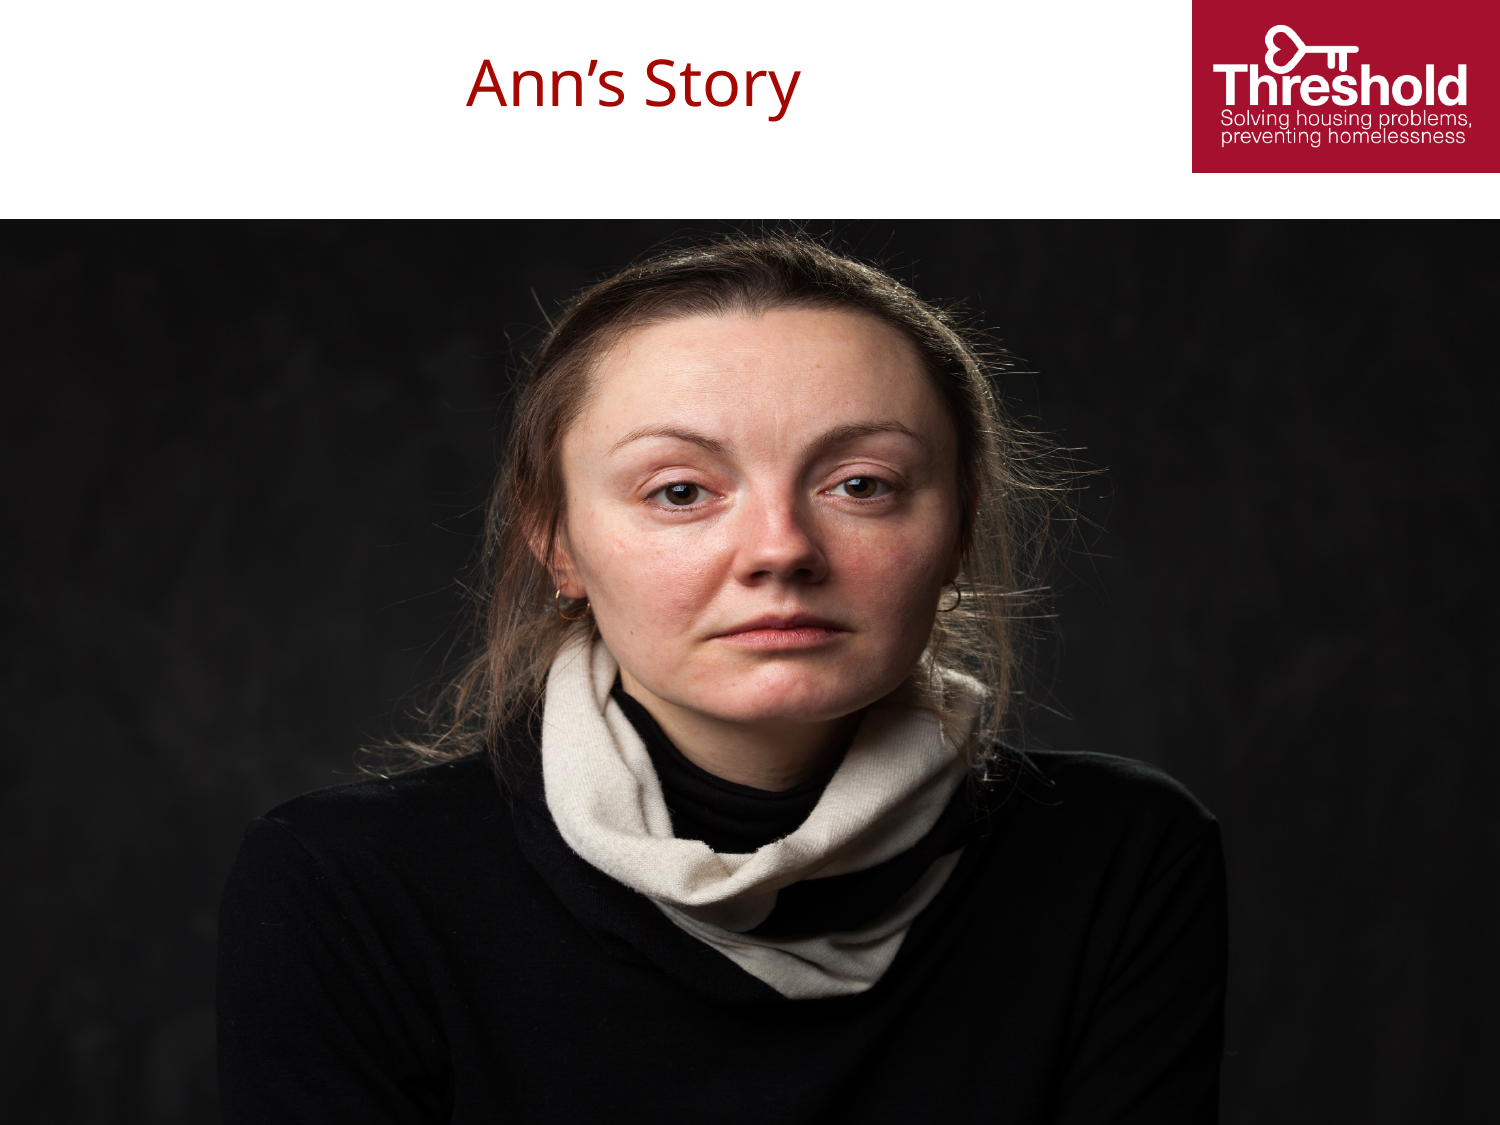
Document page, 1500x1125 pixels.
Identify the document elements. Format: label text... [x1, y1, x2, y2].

picture [1193, 0, 1500, 173]
picture [0, 219, 1500, 1125]
title Ann’s Story [76, 0, 1193, 173]
